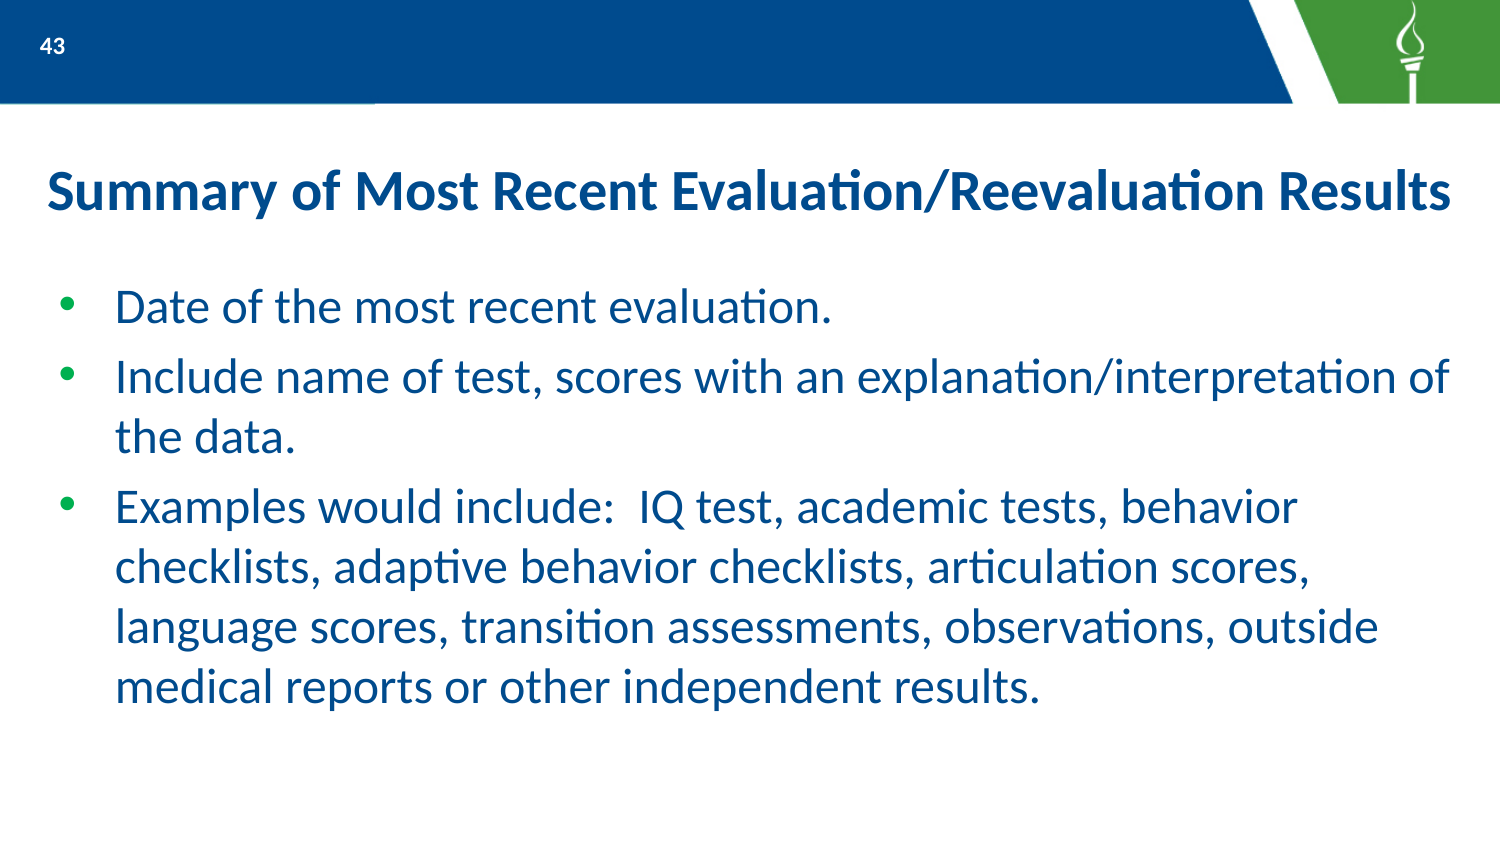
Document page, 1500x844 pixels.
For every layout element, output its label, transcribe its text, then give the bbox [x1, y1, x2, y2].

title Summary of Most Recent Evaluation/Reevaluation Results [24, 121, 1475, 254]
slide_number 43 [24, 21, 150, 67]
picture [0, 0, 1500, 844]
list Date of the most recent evaluation. Include name of test, scores with an explanation/interpretation of the data. Examples would include: IQ test, academic tests, behavior checklists, adaptive behavior checklists, articulation scores, language scores, transition assessments, observations, outside medical reports or other independent results. [24, 265, 1475, 810]
